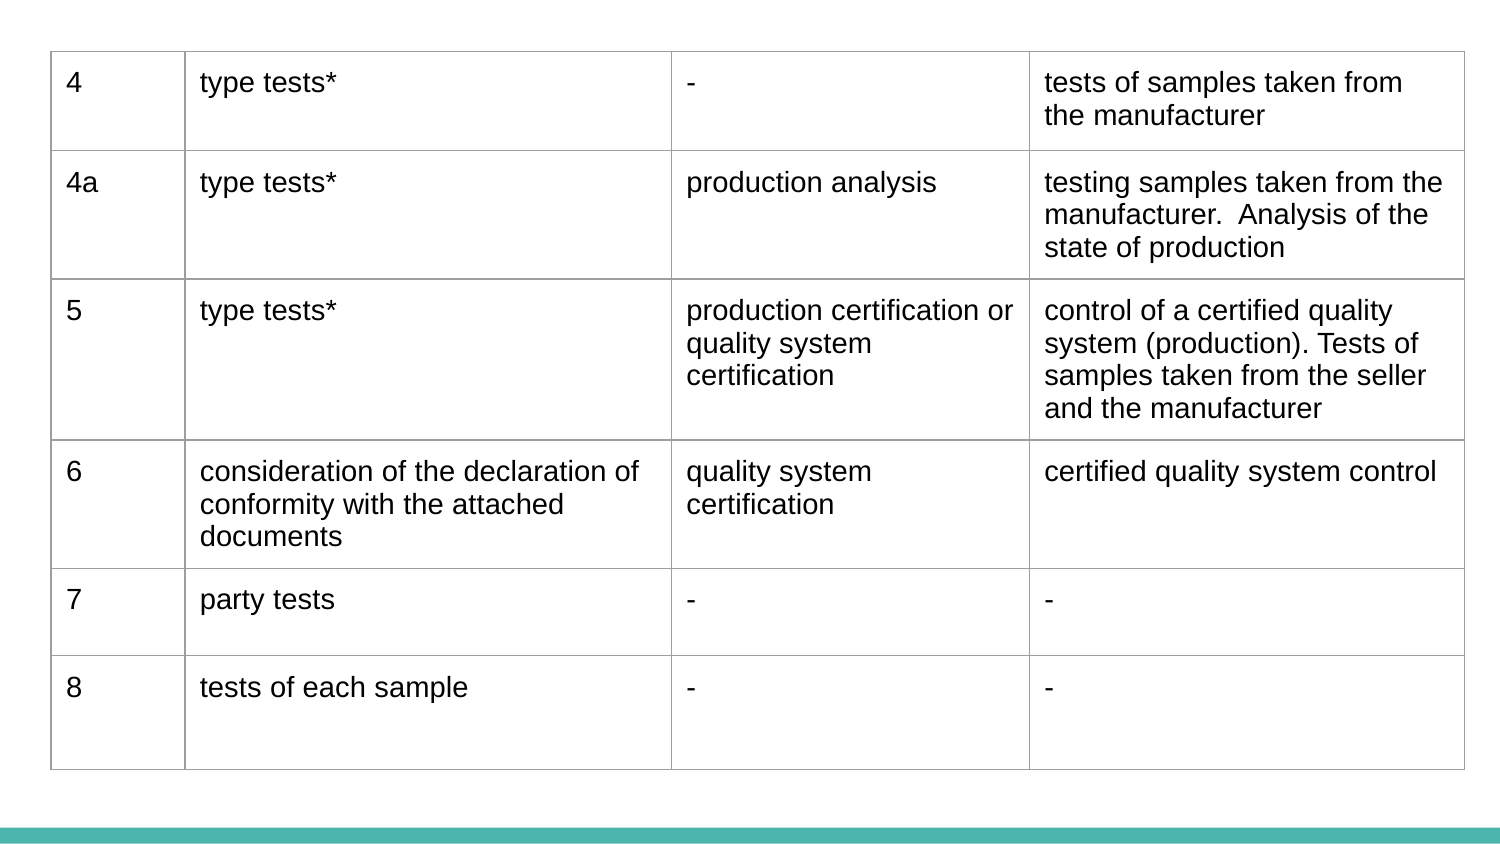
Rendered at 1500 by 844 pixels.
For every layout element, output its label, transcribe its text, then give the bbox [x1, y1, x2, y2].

table_cell - [672, 569, 1029, 655]
table_cell 8 [52, 656, 184, 769]
table_header tests of samples taken from the manufacturer [1030, 52, 1464, 150]
table_cell control of a certified quality system (production). Tests of samples taken from the seller and the manufacturer [1030, 280, 1464, 439]
table_cell testing samples taken from the manufacturer. Analysis of the state of production [1030, 151, 1464, 278]
table_cell party tests [186, 569, 671, 655]
table_cell certified quality system control [1030, 441, 1464, 568]
table_cell - [672, 656, 1029, 769]
table_cell type tests* [186, 151, 671, 278]
table_cell production analysis [672, 151, 1029, 278]
table_cell 4a [52, 151, 184, 278]
table_cell 7 [52, 569, 184, 655]
table_cell 6 [52, 441, 184, 568]
table_cell quality system certification [672, 441, 1029, 568]
table_header type tests* [186, 52, 671, 150]
table_cell - [1030, 656, 1464, 769]
table_cell production certification or quality system certification [672, 280, 1029, 439]
table_header 4 [52, 52, 184, 150]
table_cell - [1030, 569, 1464, 655]
table_cell tests of each sample [186, 656, 671, 769]
table_cell 5 [52, 280, 184, 439]
table_cell consideration of the declaration of conformity with the attached documents [186, 441, 671, 568]
table_header - [672, 52, 1029, 150]
table_cell type tests* [186, 280, 671, 439]
